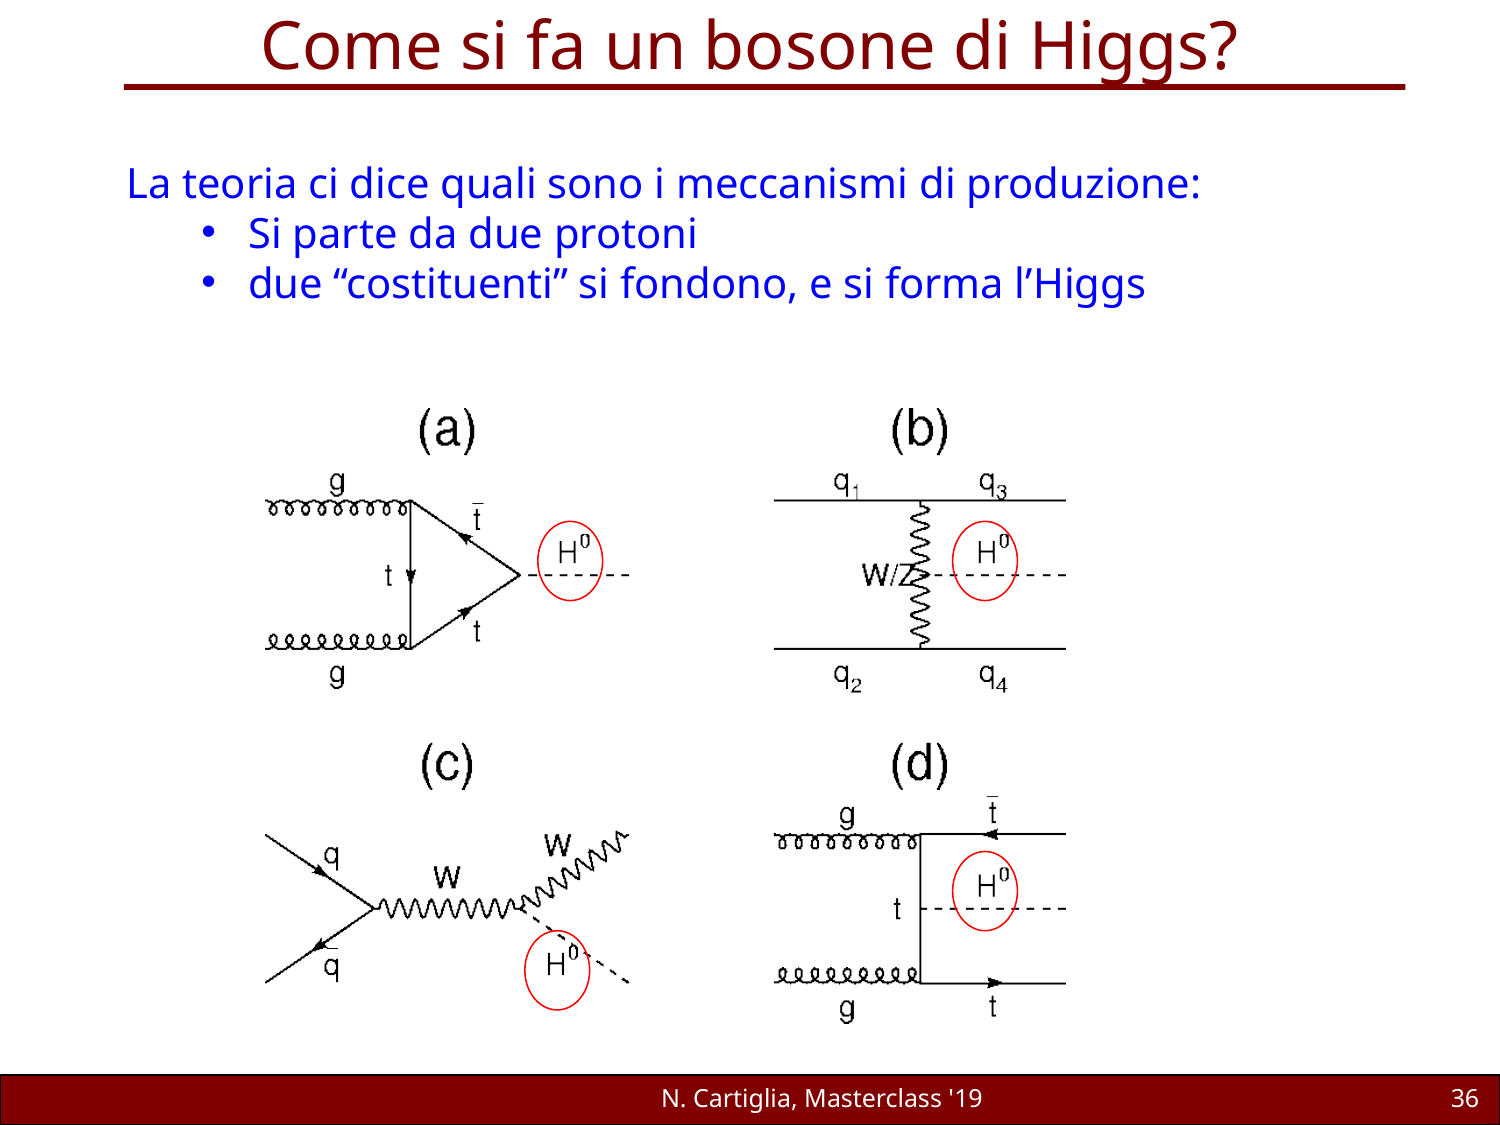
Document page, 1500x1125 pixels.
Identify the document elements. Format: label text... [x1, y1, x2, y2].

text_box Come si fa un bosone di Higgs? [0, 0, 1500, 91]
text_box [265, 408, 1066, 1024]
footer N. Cartiglia, Masterclass '19 [513, 1074, 1131, 1125]
text_box La teoria ci dice quali sono i meccanismi di produzione: Si parte da due protoni due “costituenti” si fondono, e si forma l’Higgs [111, 149, 1228, 314]
slide_number 36 [1181, 1074, 1495, 1125]
